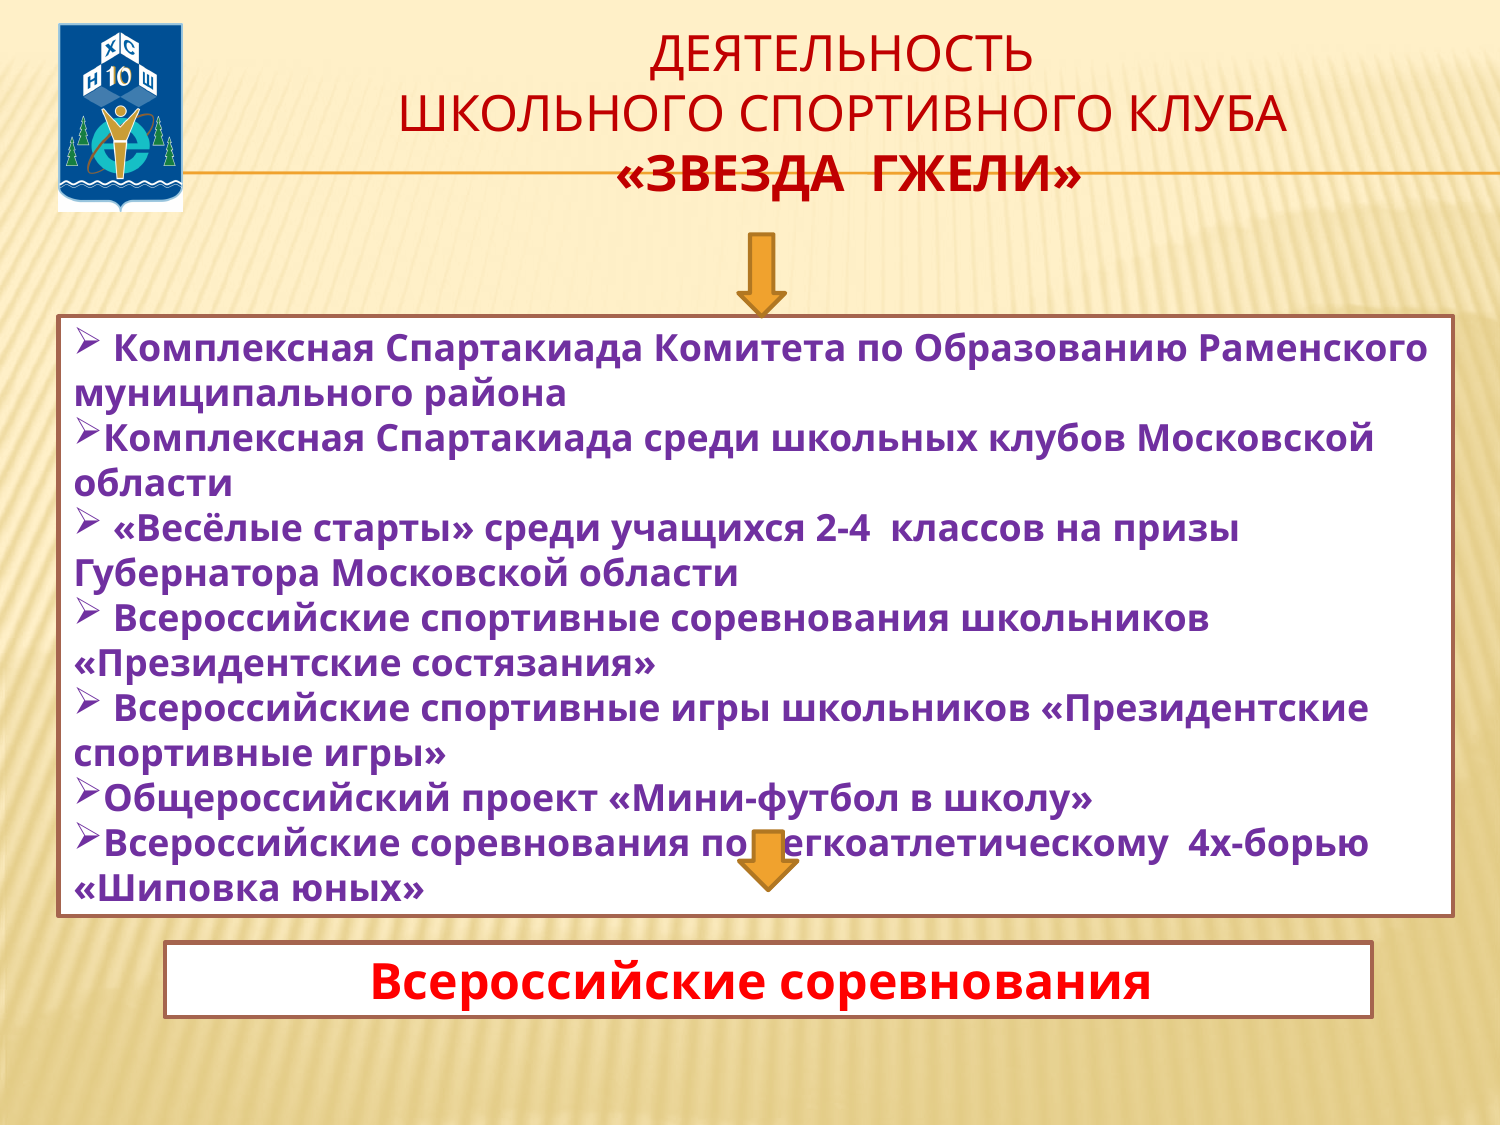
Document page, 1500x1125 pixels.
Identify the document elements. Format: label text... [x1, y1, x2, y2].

title деятельность школьного спортивного клуба «Звезда Гжели» [237, 17, 1449, 205]
text_box Всероссийские соревнования [163, 940, 1374, 1019]
text_box [737, 829, 800, 893]
picture [58, 23, 184, 212]
text_box Комплексная Спартакиада Комитета по Образованию Раменского муниципального района Комплексная Спартакиада среди школьных клубов Московской области «Весёлые старты» среди учащихся 2-4 классов на призы Губернатора Московской области Всероссийские спортивные соревнования школьников «Президентские состязания» Всероссийские спортивные игры школьников «Президентские спортивные игры» Общероссийский проект «Мини-футбол в школу» Всероссийские соревнования по легкоатлетическому 4х-борью «Шиповка юных» [56, 314, 1455, 918]
text_box [736, 232, 788, 319]
